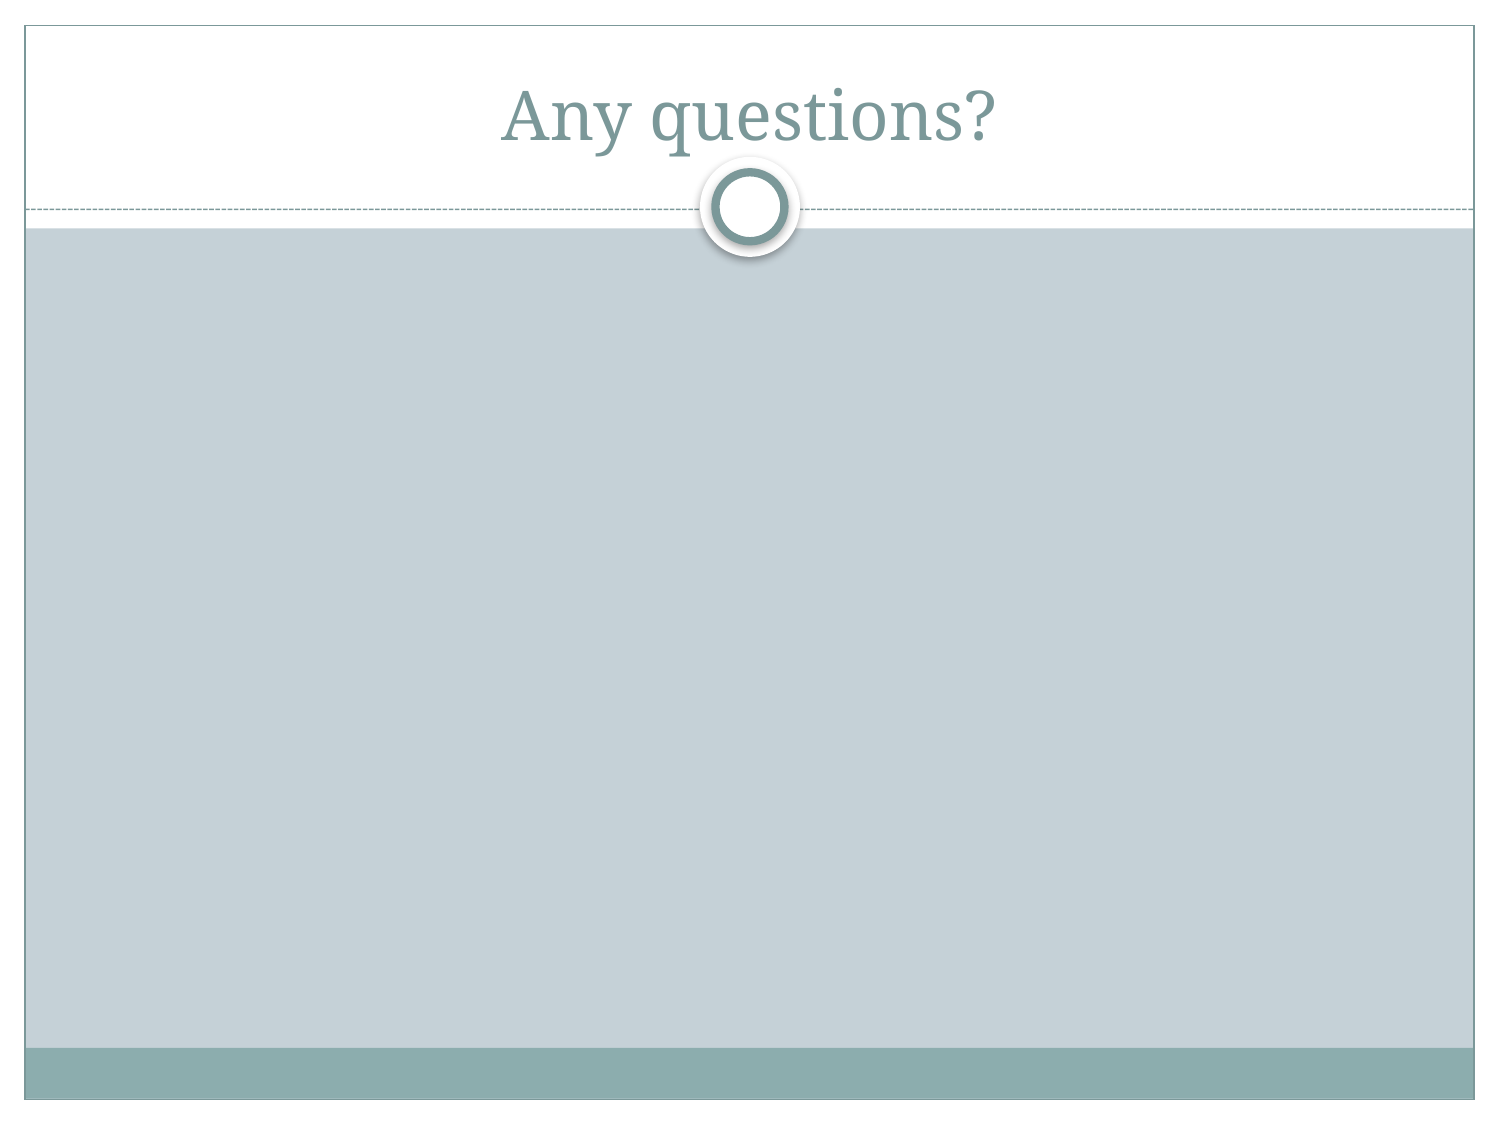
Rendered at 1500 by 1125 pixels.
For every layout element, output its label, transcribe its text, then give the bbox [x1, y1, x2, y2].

title Any questions? [49, 37, 1450, 162]
